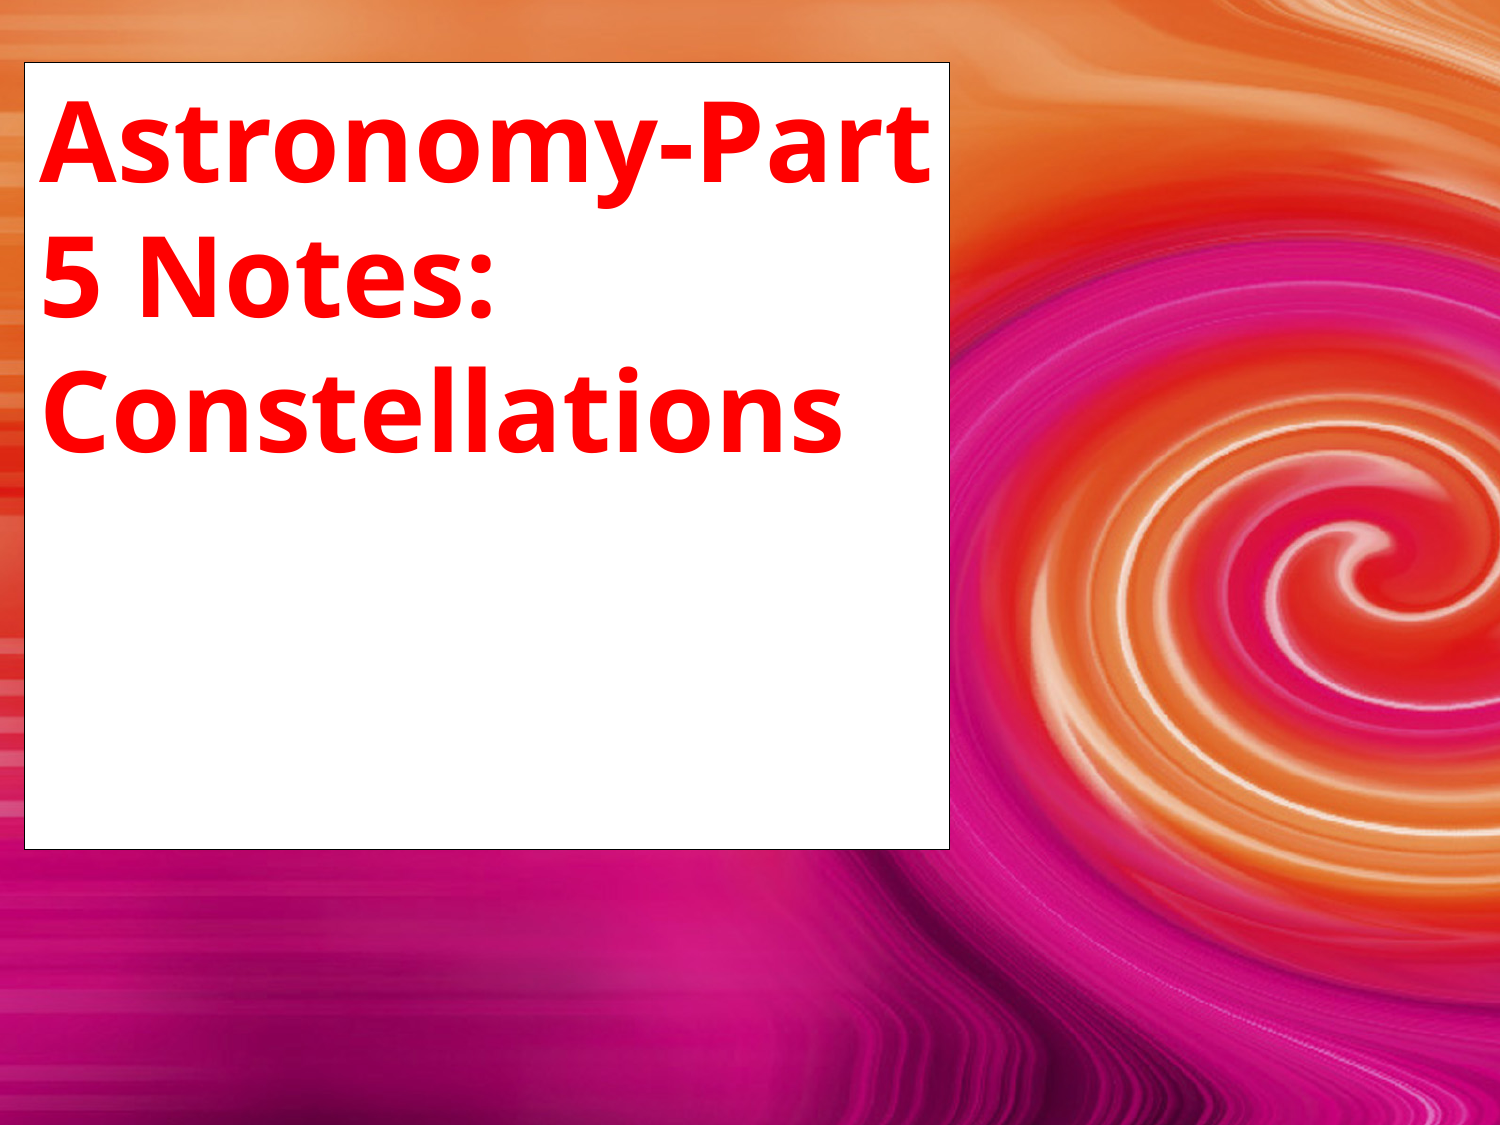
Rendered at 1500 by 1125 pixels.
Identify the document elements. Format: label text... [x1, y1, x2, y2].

title Astronomy-Part 5 Notes: Constellations [24, 62, 950, 850]
picture [0, 0, 1500, 1125]
